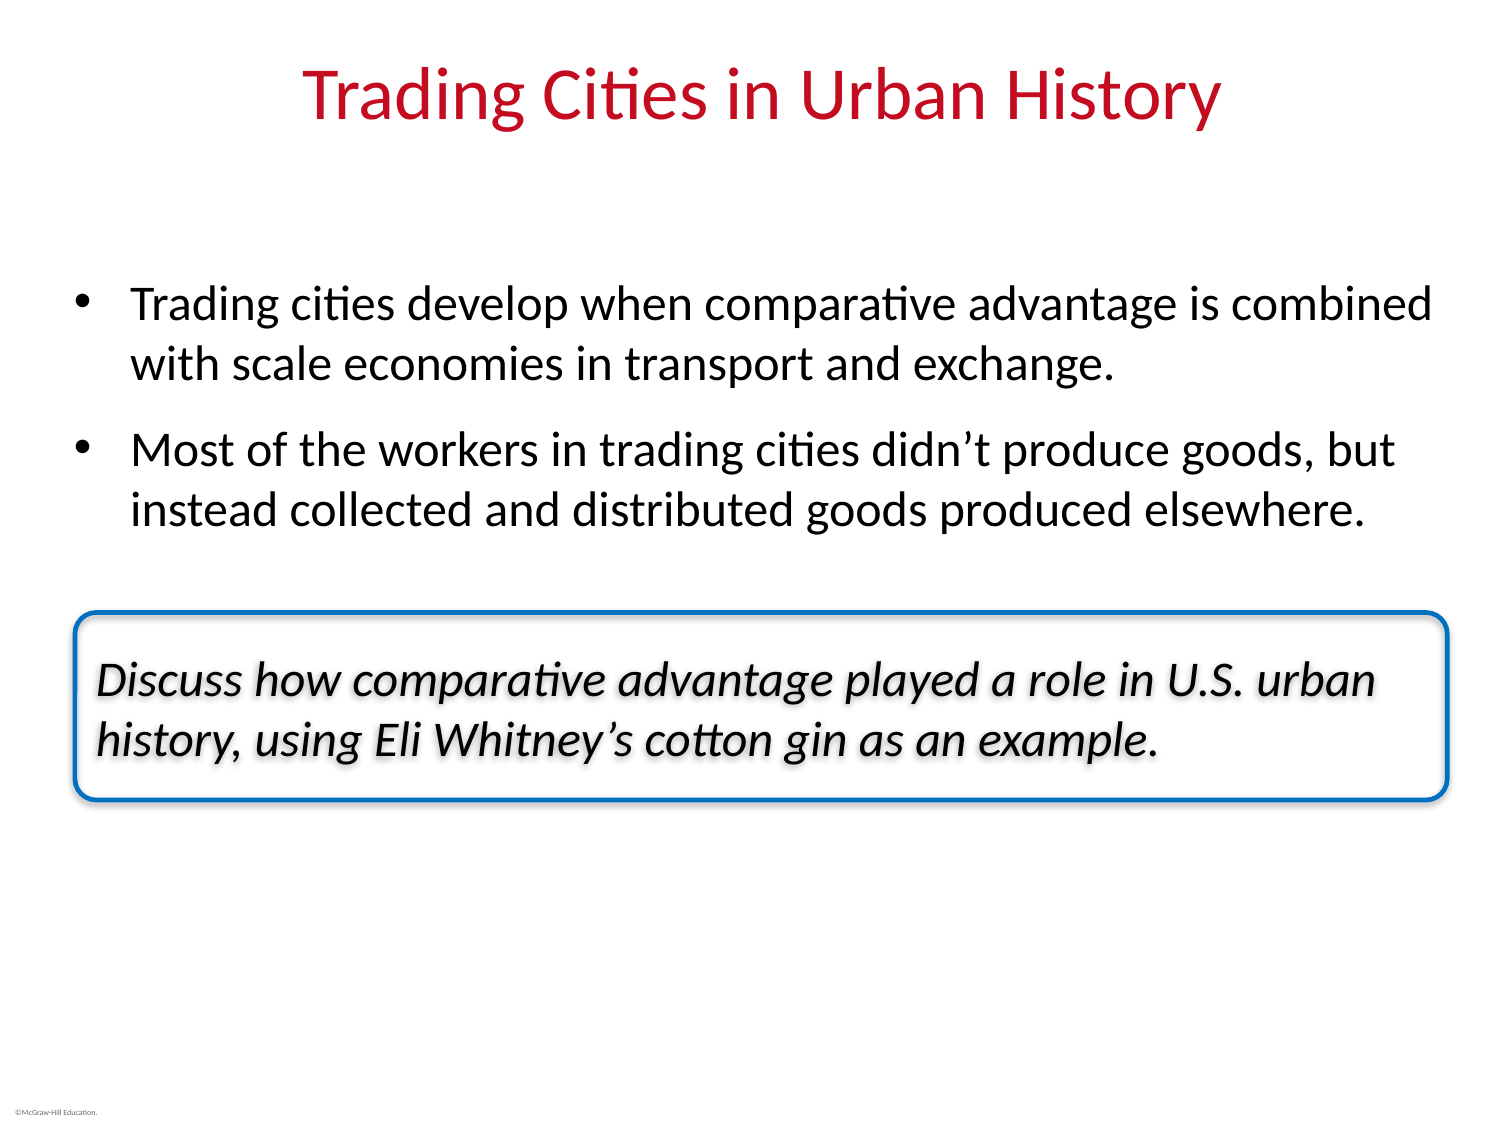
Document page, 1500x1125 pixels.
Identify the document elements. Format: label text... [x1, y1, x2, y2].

title Trading Cities in Urban History [75, 37, 1450, 138]
text_box Discuss how comparative advantage played a role in U.S. urban history, using Eli Whitney’s cotton gin as an example. [74, 611, 1449, 801]
list Trading cities develop when comparative advantage is combined with scale economies in transport and exchange. Most of the workers in trading cities didn’t produce goods, but instead collected and distributed goods produced elsewhere. [59, 262, 1450, 538]
